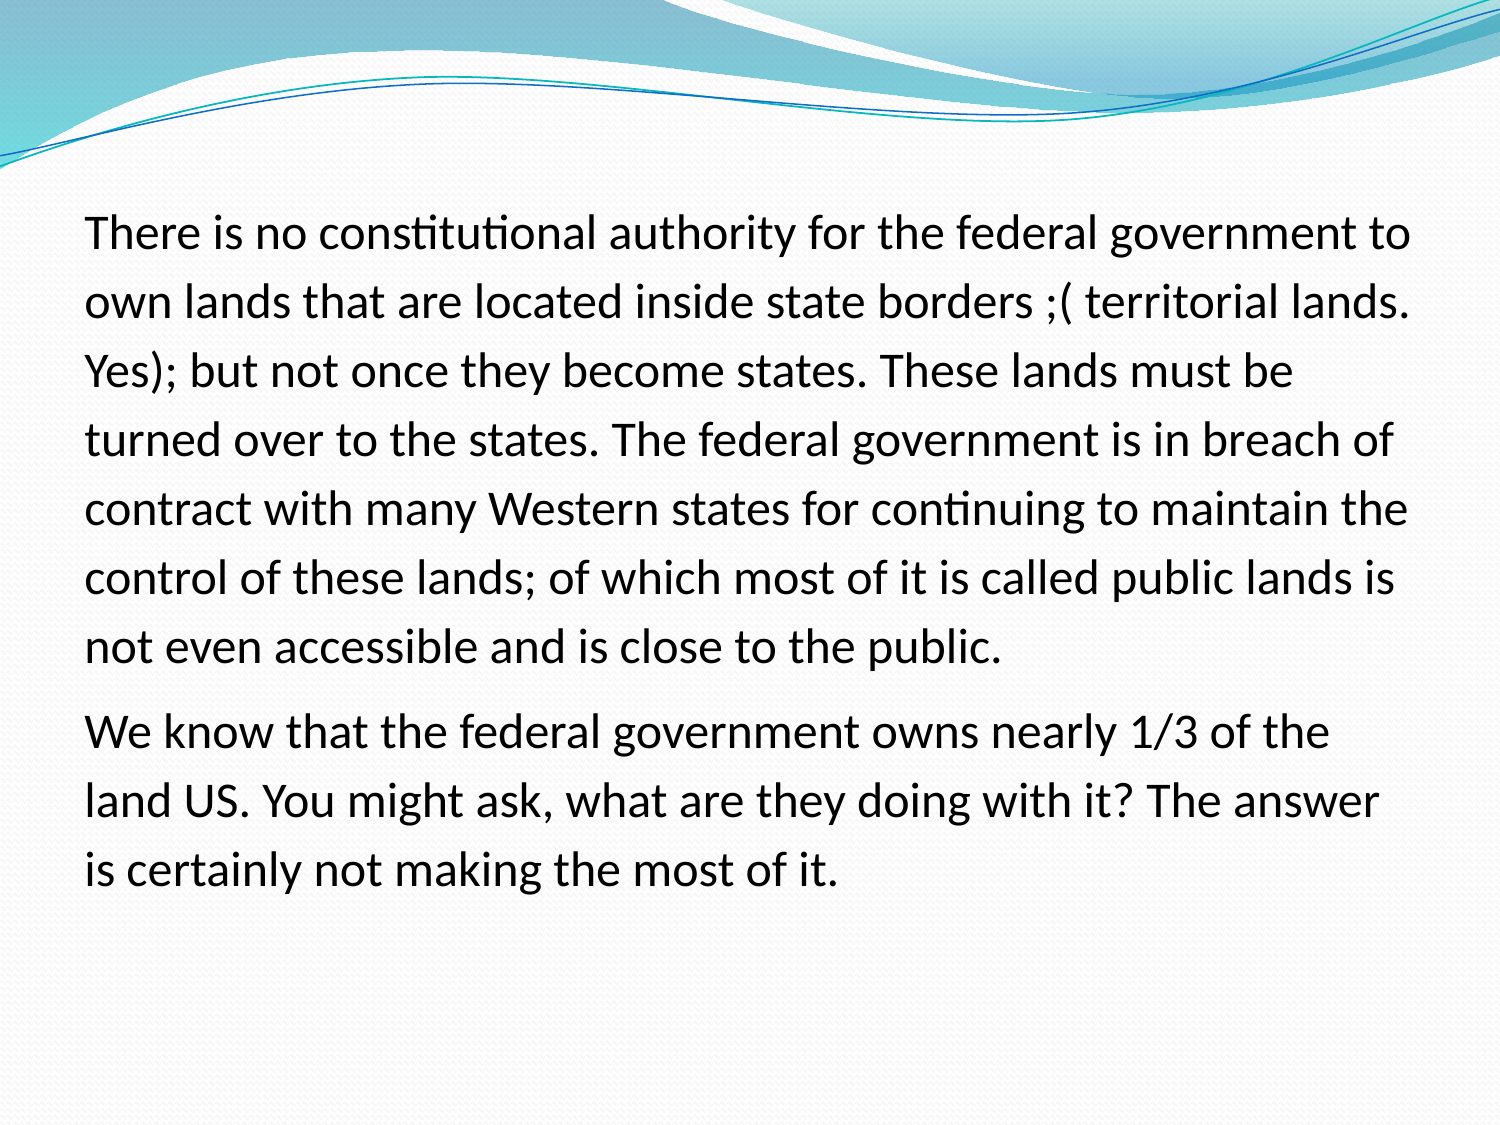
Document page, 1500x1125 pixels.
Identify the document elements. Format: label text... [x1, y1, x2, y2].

text_box There is no constitutional authority for the federal government to own lands that are located inside state borders ;( territorial lands. Yes); but not once they become states. These lands must be turned over to the states. The federal government is in breach of contract with many Western states for continuing to maintain the control of these lands; of which most of it is called public lands is not even accessible and is close to the public. We know that the federal government owns nearly 1/3 of the land US. You might ask, what are they doing with it? The answer is certainly not making the most of it. [69, 183, 1428, 989]
